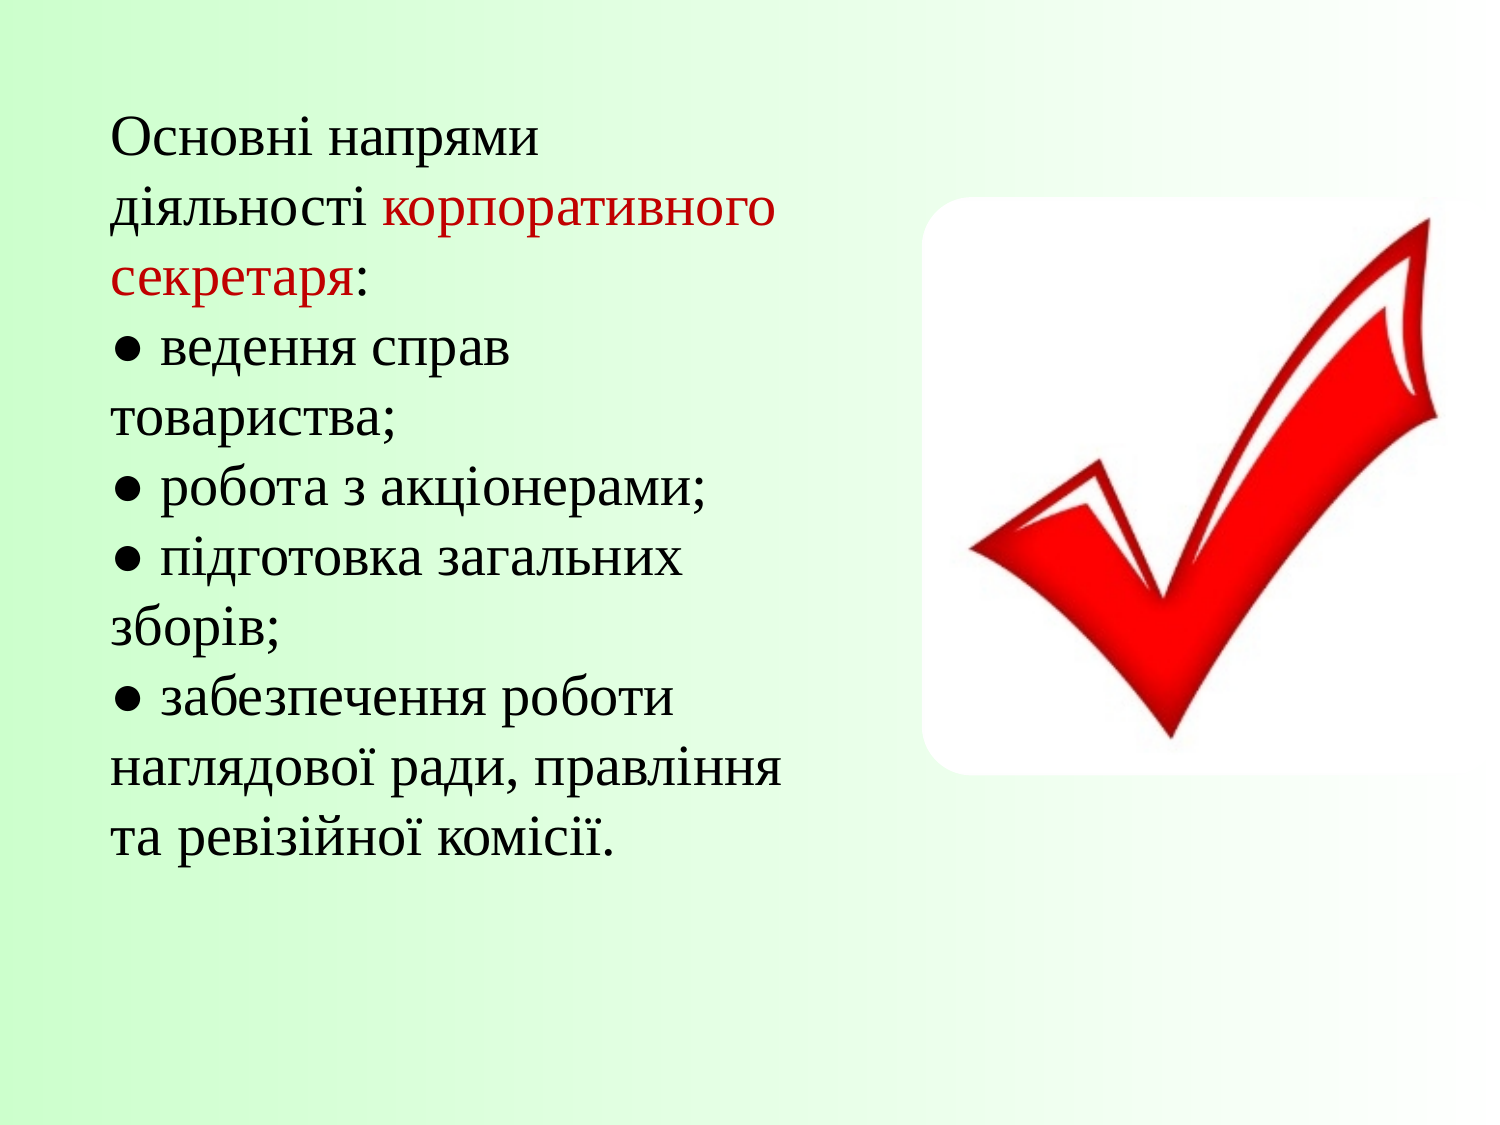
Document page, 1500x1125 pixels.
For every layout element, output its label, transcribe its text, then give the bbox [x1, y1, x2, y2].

text_box Основні напрями діяльності корпоративного секретаря: ● ведення справ товариства; ● робота з акціонерами; ● підготовка загальних зборів; ● забезпечення роботи наглядової ради, правління та ревізійної комісії. [95, 90, 821, 875]
picture [921, 196, 1500, 776]
